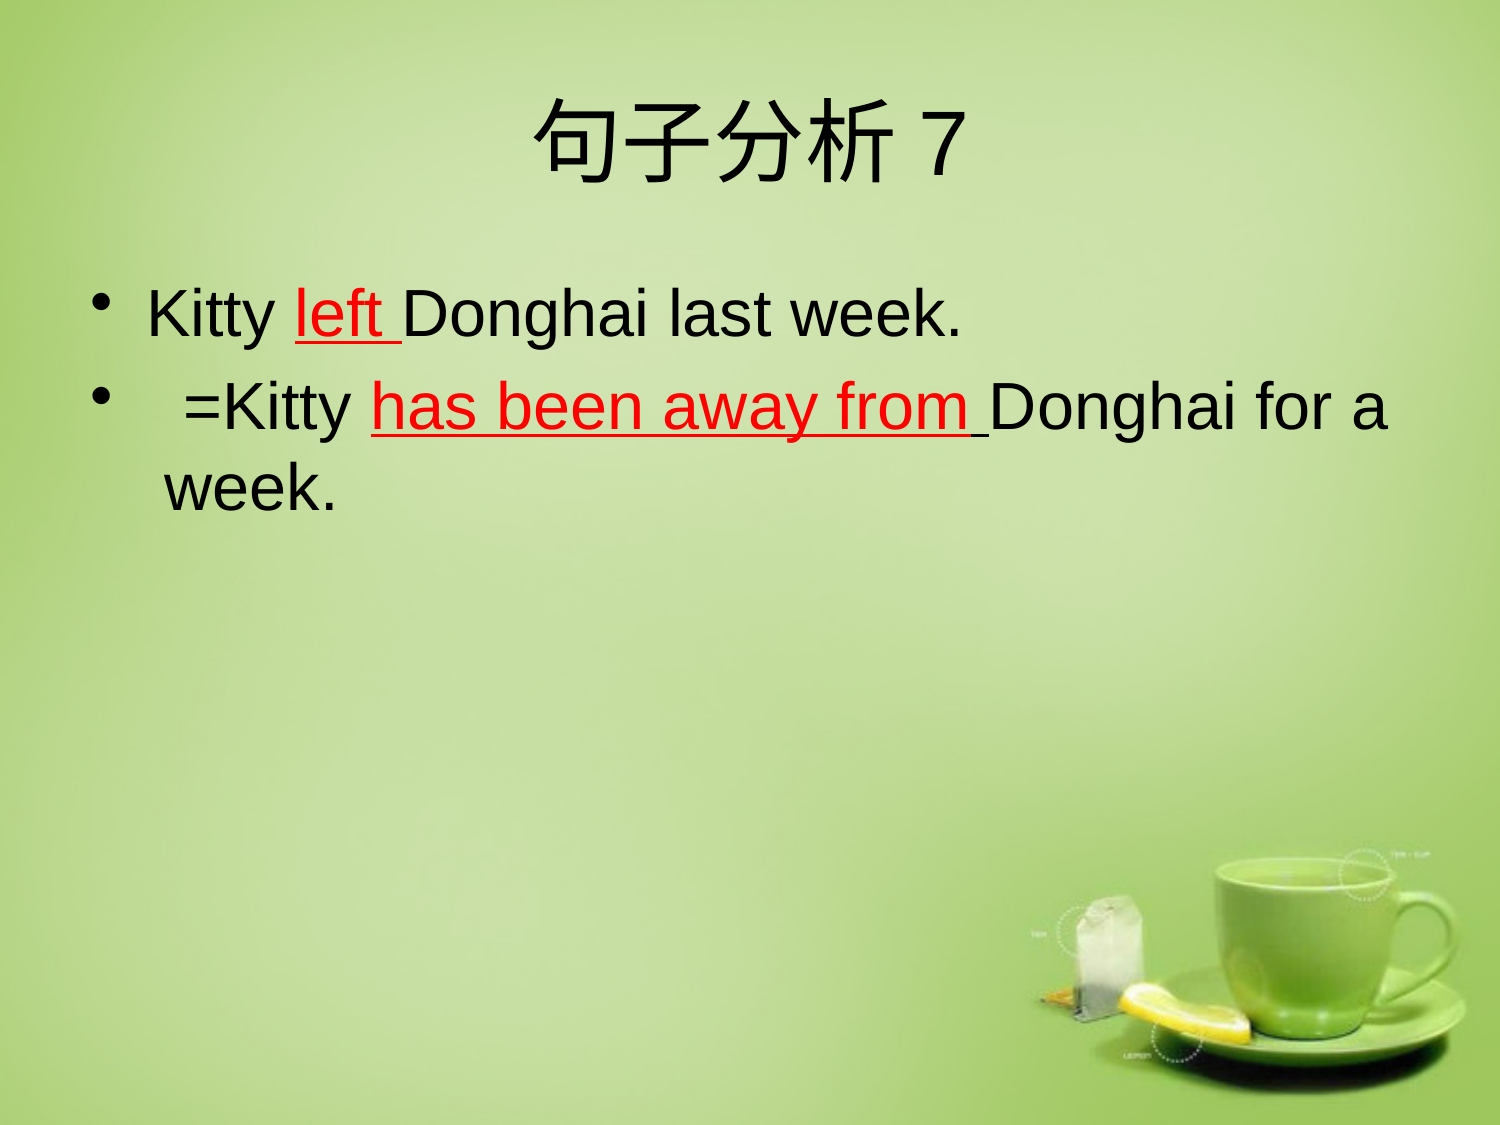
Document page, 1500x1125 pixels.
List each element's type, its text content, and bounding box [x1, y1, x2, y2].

list Kitty left Donghai last week. =Kitty has been away from Donghai for a week. [75, 262, 1425, 1005]
picture [0, 0, 1500, 1125]
title 句子分析7 [75, 45, 1425, 233]
